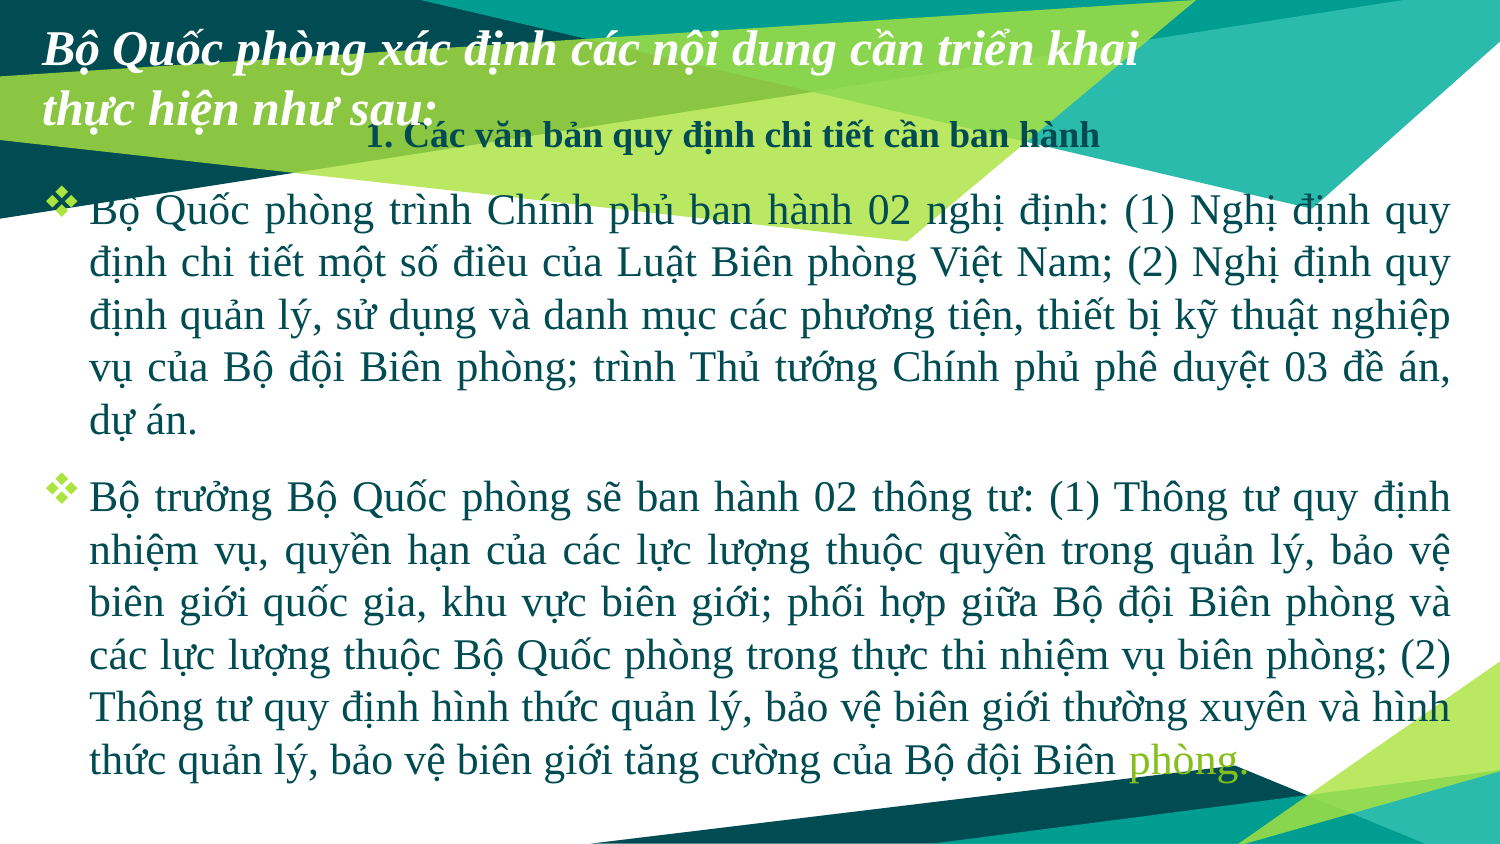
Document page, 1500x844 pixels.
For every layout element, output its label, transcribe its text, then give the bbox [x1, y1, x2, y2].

list 1. Các văn bản quy định chi tiết cần ban hành [350, 141, 1117, 165]
title Bộ Quốc phòng xác định các nội dung cần triển khai thực hiện như sau: [27, 0, 1293, 141]
list Bộ Quốc phòng trình Chính phủ ban hành 02 nghị định: (1) Nghị định quy định chi tiết một số điều của Luật Biên phòng Việt Nam; (2) Nghị định quy định quản lý, sử dụng và danh mục các phương tiện, thiết bị kỹ thuật nghiệp vụ của Bộ đội Biên phòng; trình Thủ tướng Chính phủ phê duyệt 03 đề án, dự án. Bộ trưởng Bộ Quốc phòng sẽ ban hành 02 thông tư: (1) Thông tư quy định nhiệm vụ, quyền hạn của các lực lượng thuộc quyền trong quản lý, bảo vệ biên giới quốc gia, khu vực biên giới; phối hợp giữa Bộ đội Biên phòng và các lực lượng thuộc Bộ Quốc phòng trong thực thi nhiệm vụ biên phòng; (2) Thông tư quy định hình thức quản lý, bảo vệ biên giới thường xuyên và hình thức quản lý, bảo vệ biên giới tăng cường của Bộ đội Biên phòng. [27, 165, 1468, 819]
